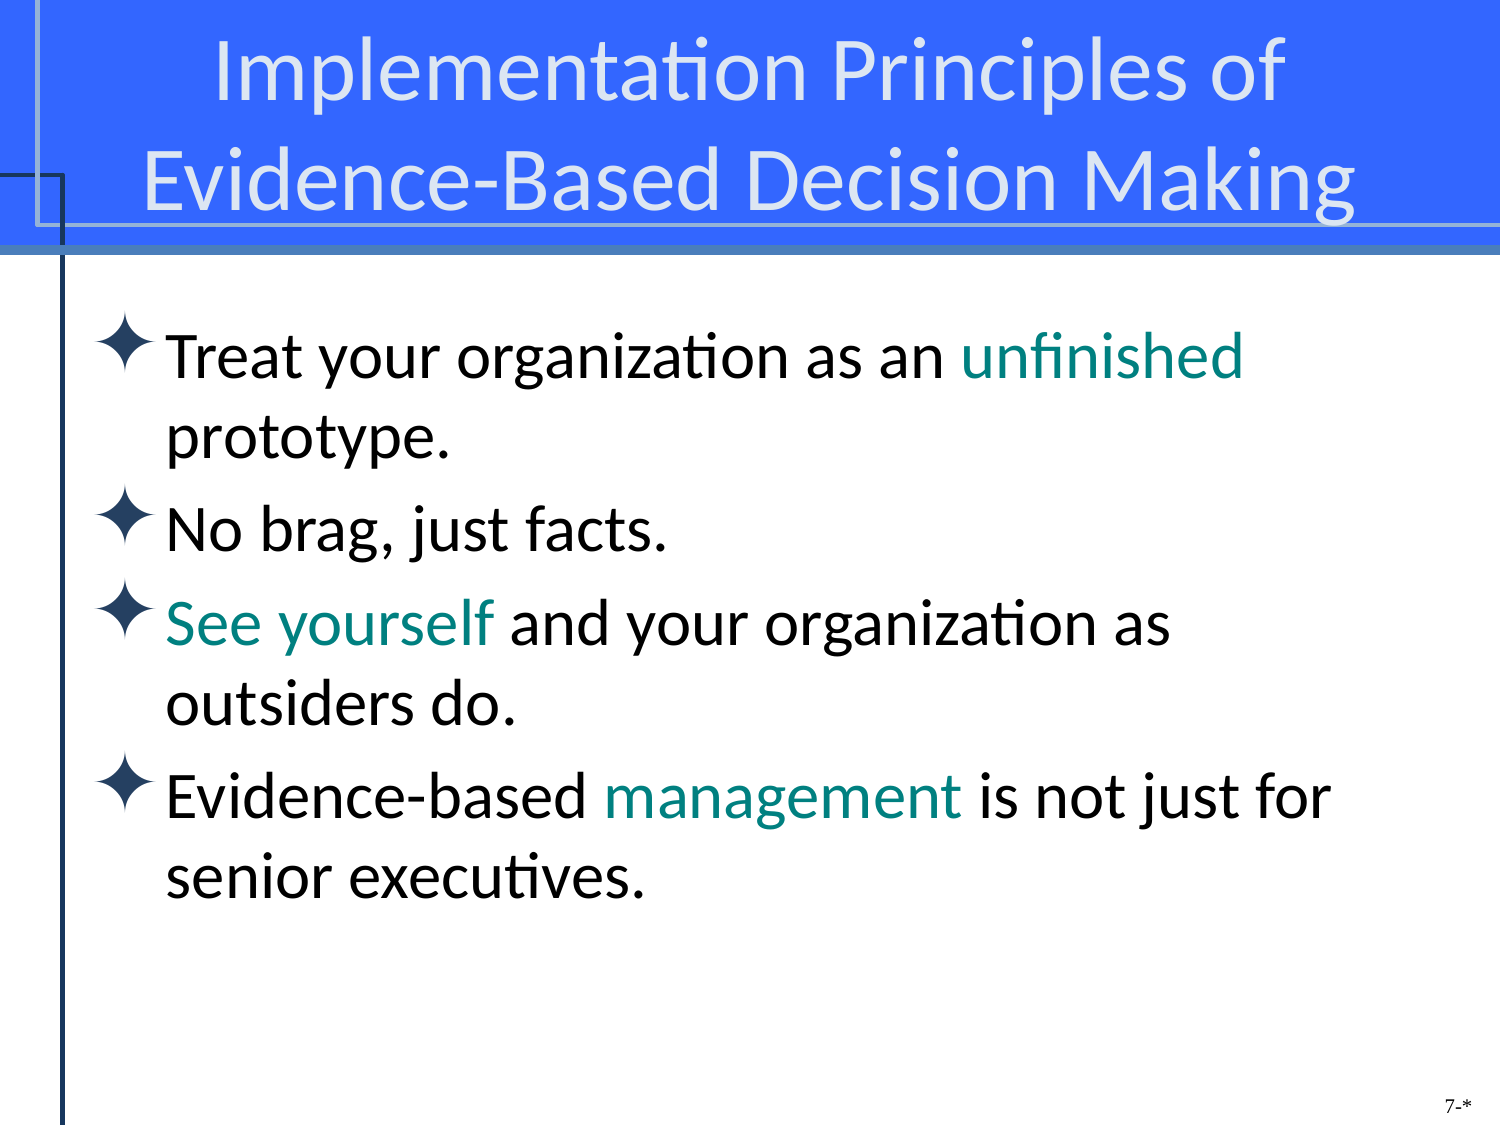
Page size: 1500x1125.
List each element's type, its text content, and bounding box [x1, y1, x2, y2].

title Implementation Principles of Evidence-Based Decision Making [75, 24, 1425, 213]
list Treat your organization as an unfinished prototype. No brag, just facts. See yourself and your organization as outsiders do. Evidence-based management is not just for senior executives. [75, 304, 1425, 1047]
